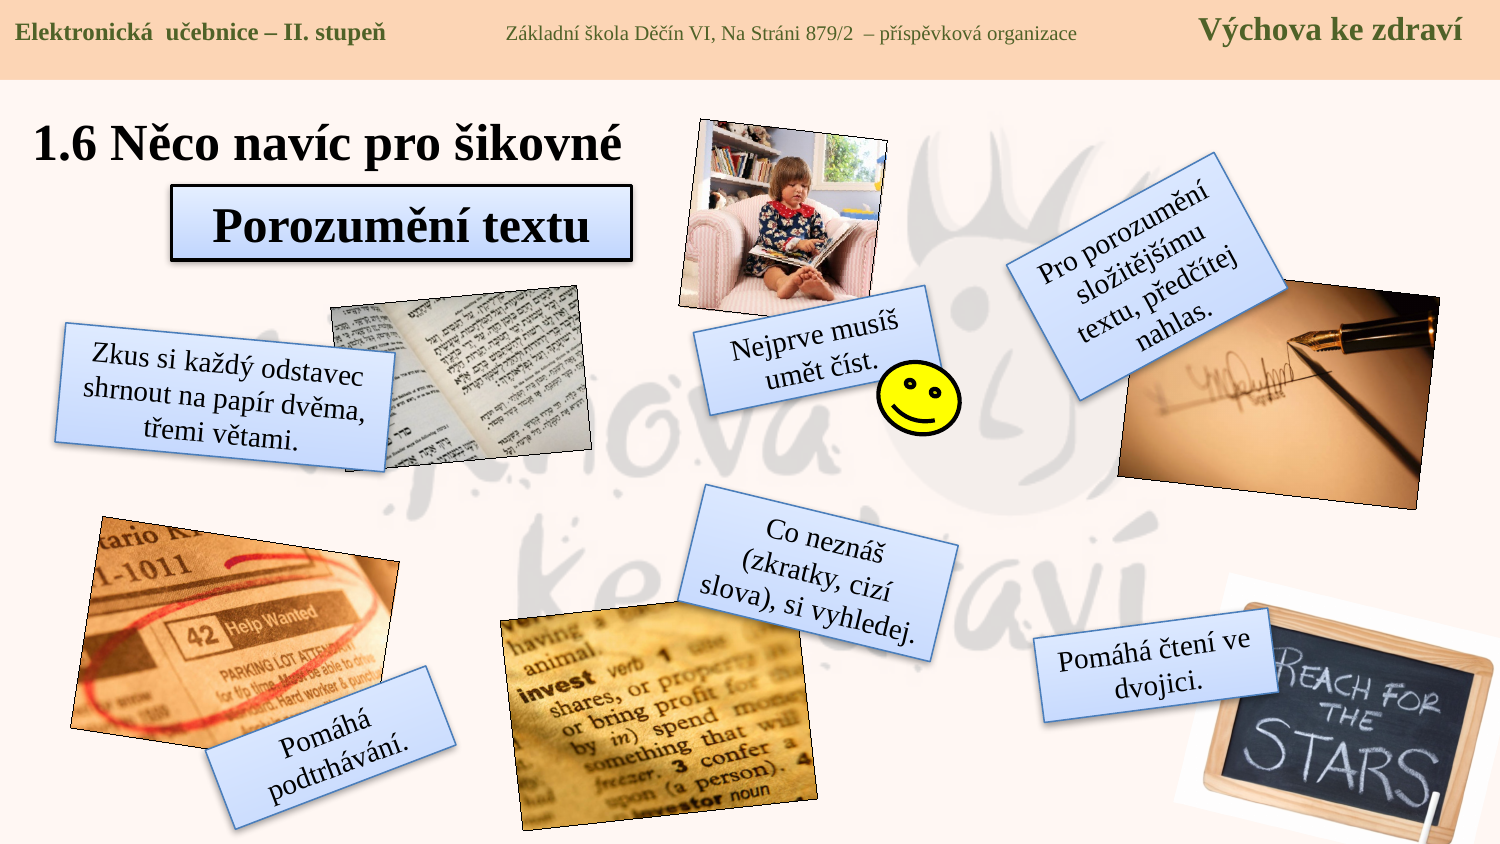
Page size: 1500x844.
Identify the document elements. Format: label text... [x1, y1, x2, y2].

text_box Zkus si každý odstavec shrnout na papír dvěma, třemi větami. [54, 322, 341, 469]
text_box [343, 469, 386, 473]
picture [71, 517, 399, 752]
picture [679, 128, 888, 318]
title 1.6 Něco navíc pro šikovné [17, 90, 869, 189]
text_box Pomáhá podtrhávání. [208, 665, 457, 831]
picture [331, 286, 591, 468]
text_box Pomáhá čtení ve dvojici. [1032, 617, 1191, 724]
text_box [876, 359, 962, 437]
text_box Porozumění textu [170, 184, 633, 261]
text_box Co neznáš (zkratky, cizí slova), si vyhledej. [676, 483, 959, 663]
text_box Elektronická učebnice – II. stupeň Základní škola Děčín VI, Na Stráni 879/2 – příspěvková organizace Výchova ke zdraví [0, 0, 1500, 80]
picture [1118, 279, 1439, 509]
picture [501, 602, 817, 830]
text_box Pro porozumění složitějšímu textu, předčítej nahlas. [1005, 151, 1284, 402]
picture [1174, 573, 1500, 844]
text_box Nejprve musíš umět číst. [692, 284, 943, 417]
